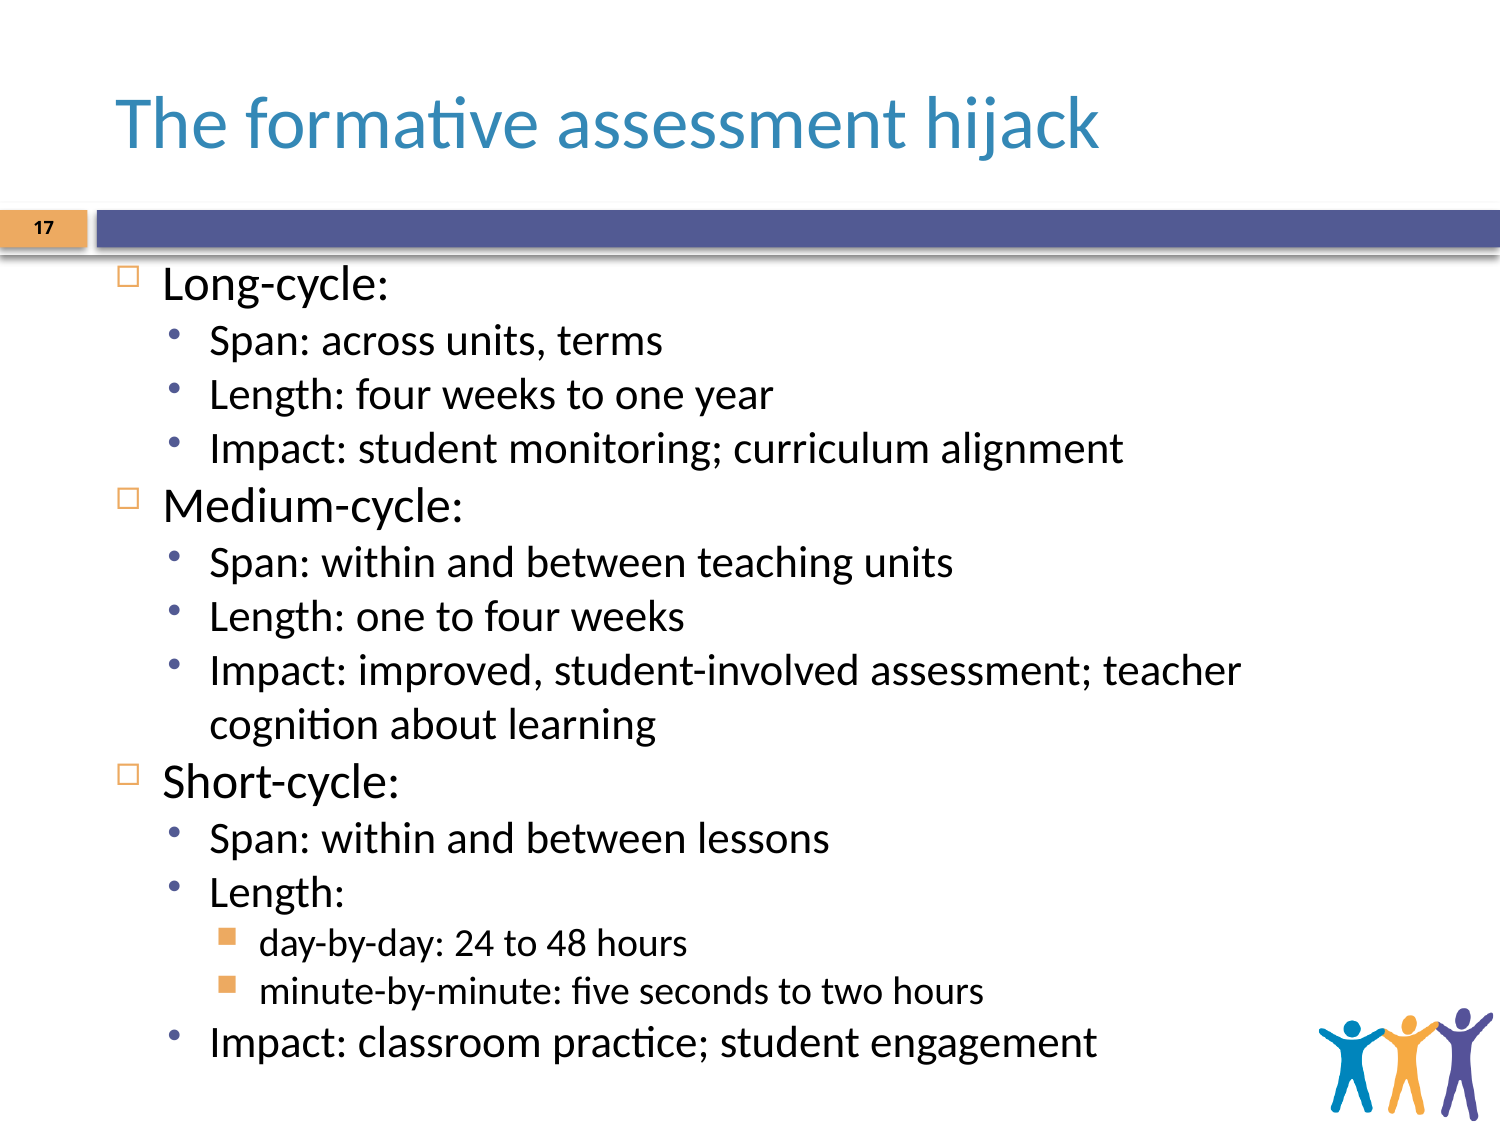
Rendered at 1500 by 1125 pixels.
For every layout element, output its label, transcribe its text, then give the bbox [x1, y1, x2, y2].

slide_number 17 [0, 208, 88, 249]
title The formative assessment hijack [100, 37, 1438, 200]
picture [1305, 1003, 1500, 1125]
list Long-cycle: Span: across units, terms Length: four weeks to one year Impact: student monitoring; curriculum alignment Medium-cycle: Span: within and between teaching units Length: one to four weeks Impact: improved, student-involved assessment; teacher cognition about learning Short-cycle: Span: within and between lessons Length: day-by-day: 24 to 48 hours minute-by-minute: five seconds to two hours Impact: classroom practice; student engagement [100, 243, 1438, 1083]
